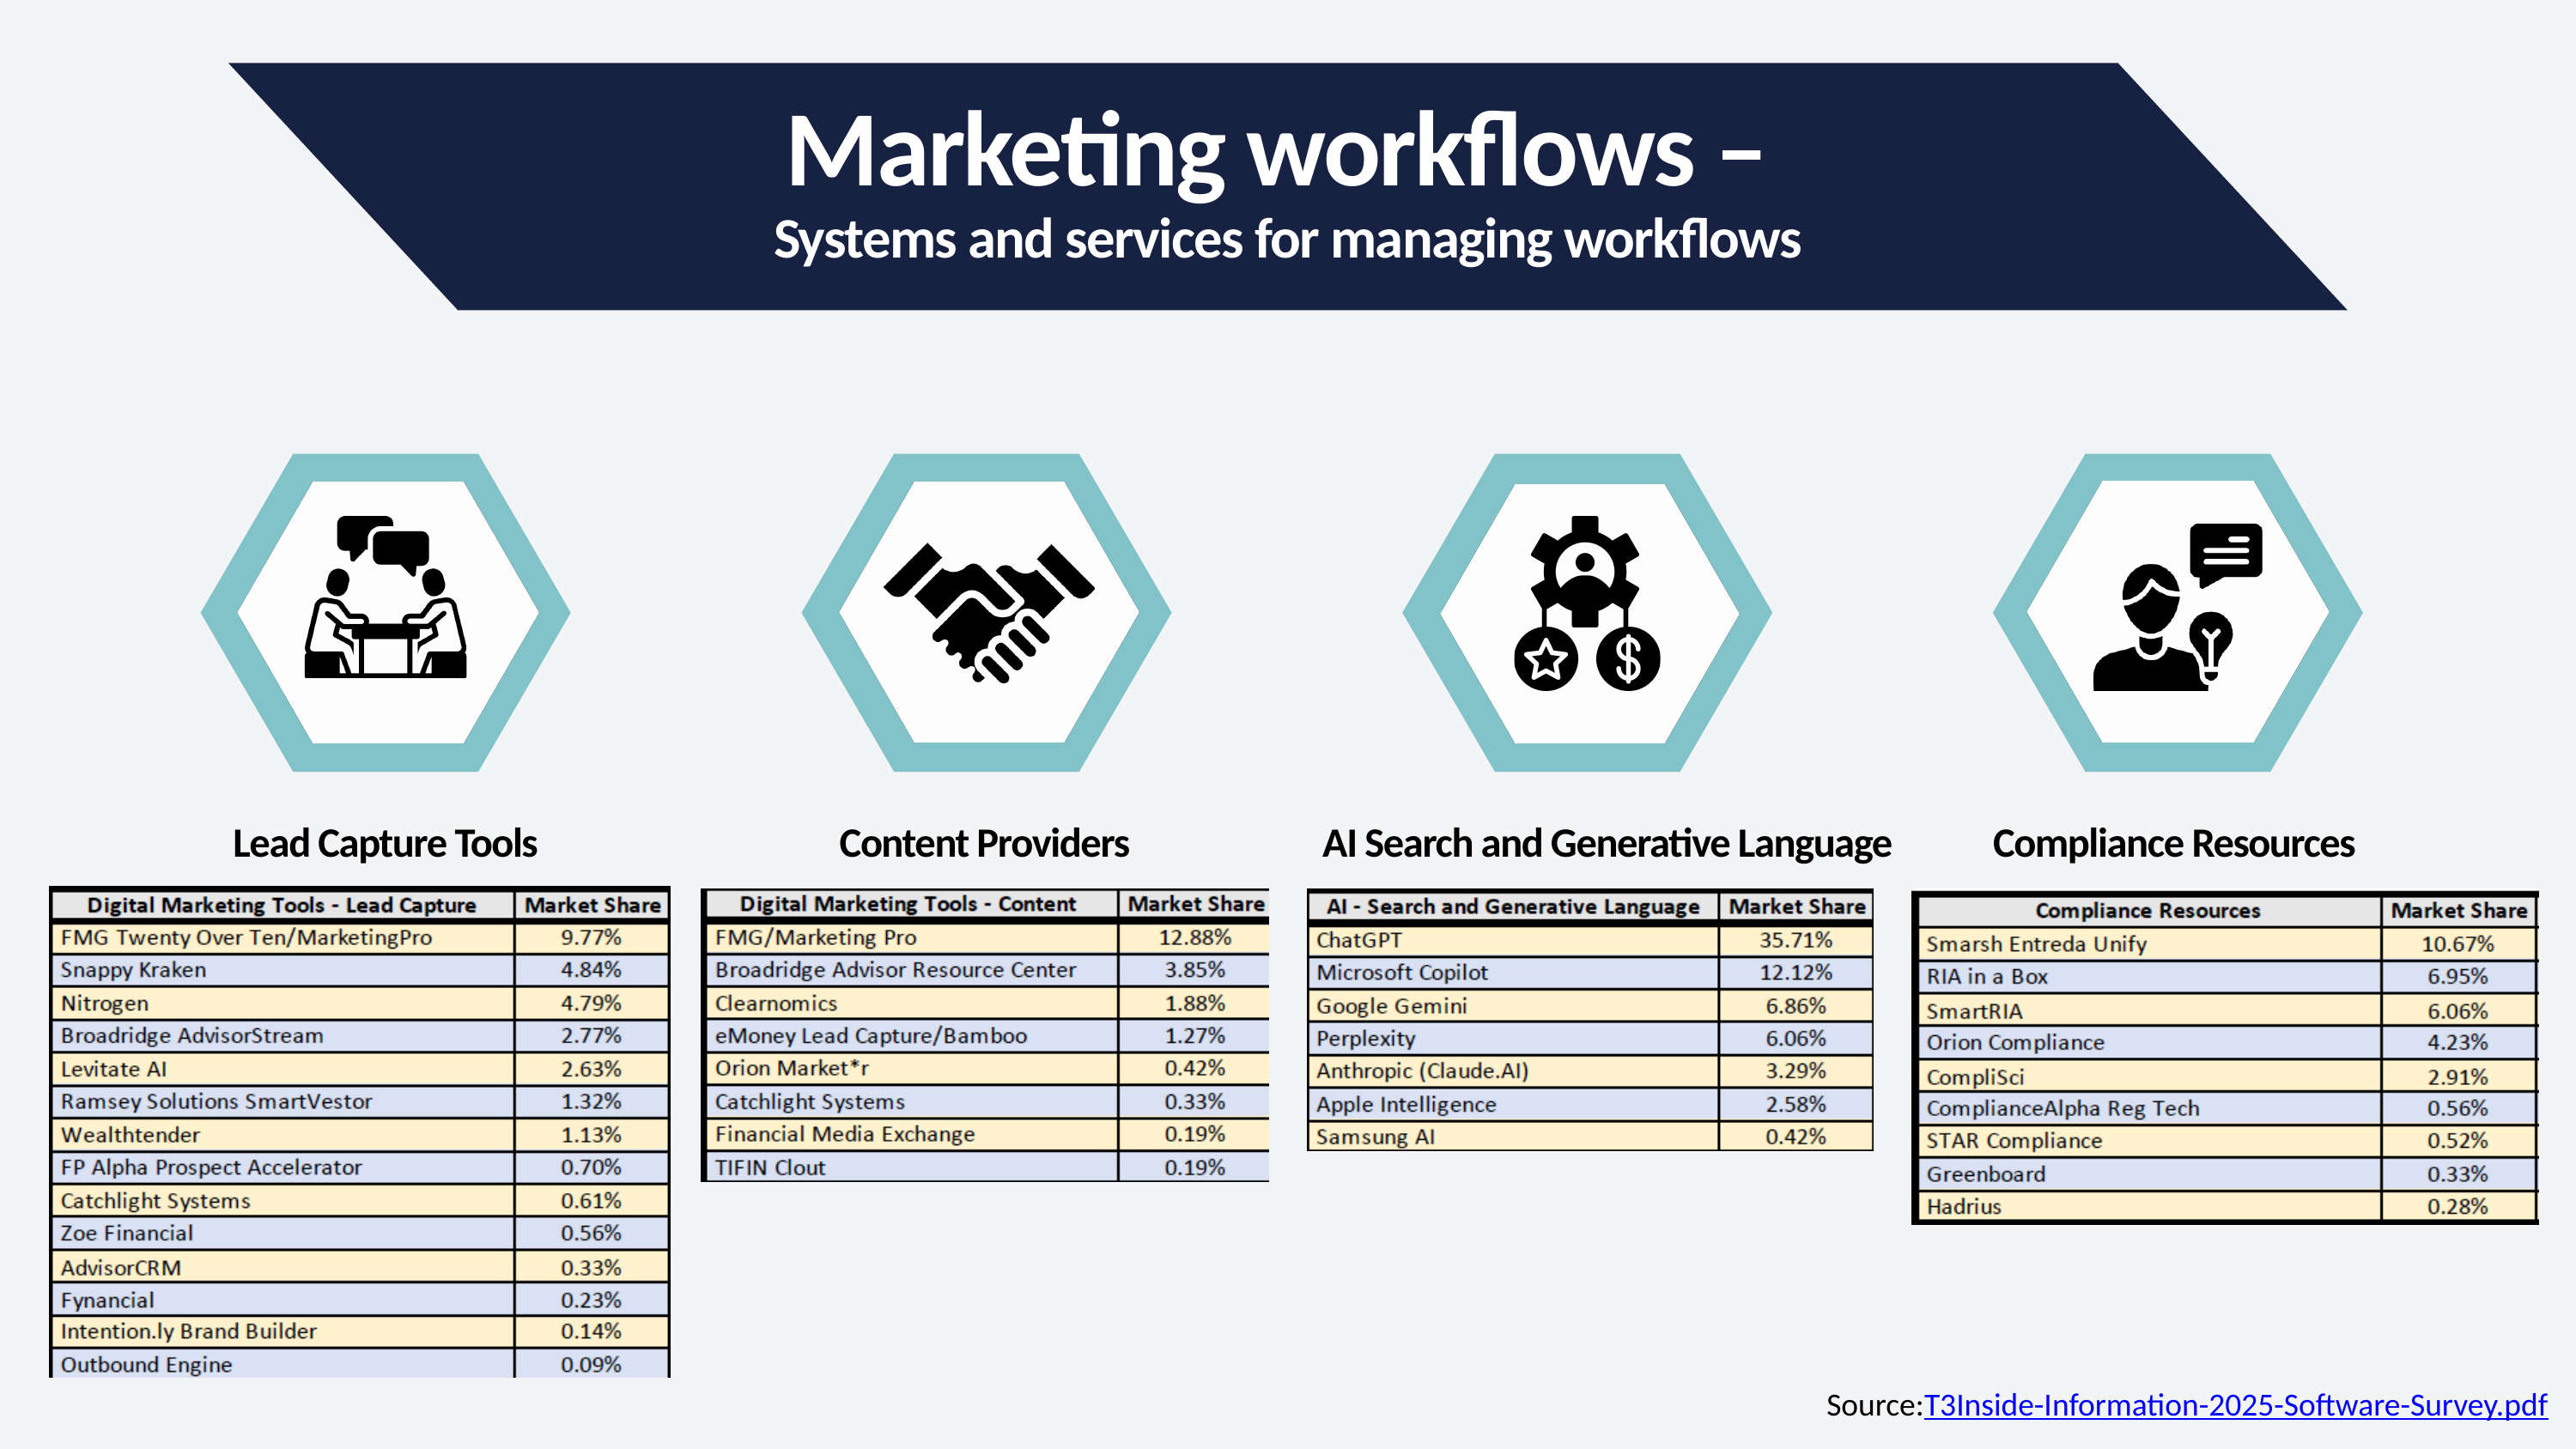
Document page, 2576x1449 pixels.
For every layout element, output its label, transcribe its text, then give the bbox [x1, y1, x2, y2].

text_box Source:T3Inside-Information-2025-Software-Survey.pdf [1814, 1377, 2576, 1428]
picture [1911, 888, 2539, 1225]
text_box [200, 453, 571, 773]
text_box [1401, 453, 1773, 773]
text_box Compliance Resources [1934, 818, 2415, 866]
text_box AI Search and Generative Language [1320, 818, 1895, 866]
text_box Content Providers [744, 818, 1226, 866]
text_box Lead Capture Tools [144, 818, 627, 866]
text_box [801, 453, 1172, 773]
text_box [1992, 453, 2364, 773]
picture [701, 888, 1269, 1182]
picture [1307, 888, 1874, 1151]
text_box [228, 63, 2348, 311]
picture [49, 886, 671, 1378]
